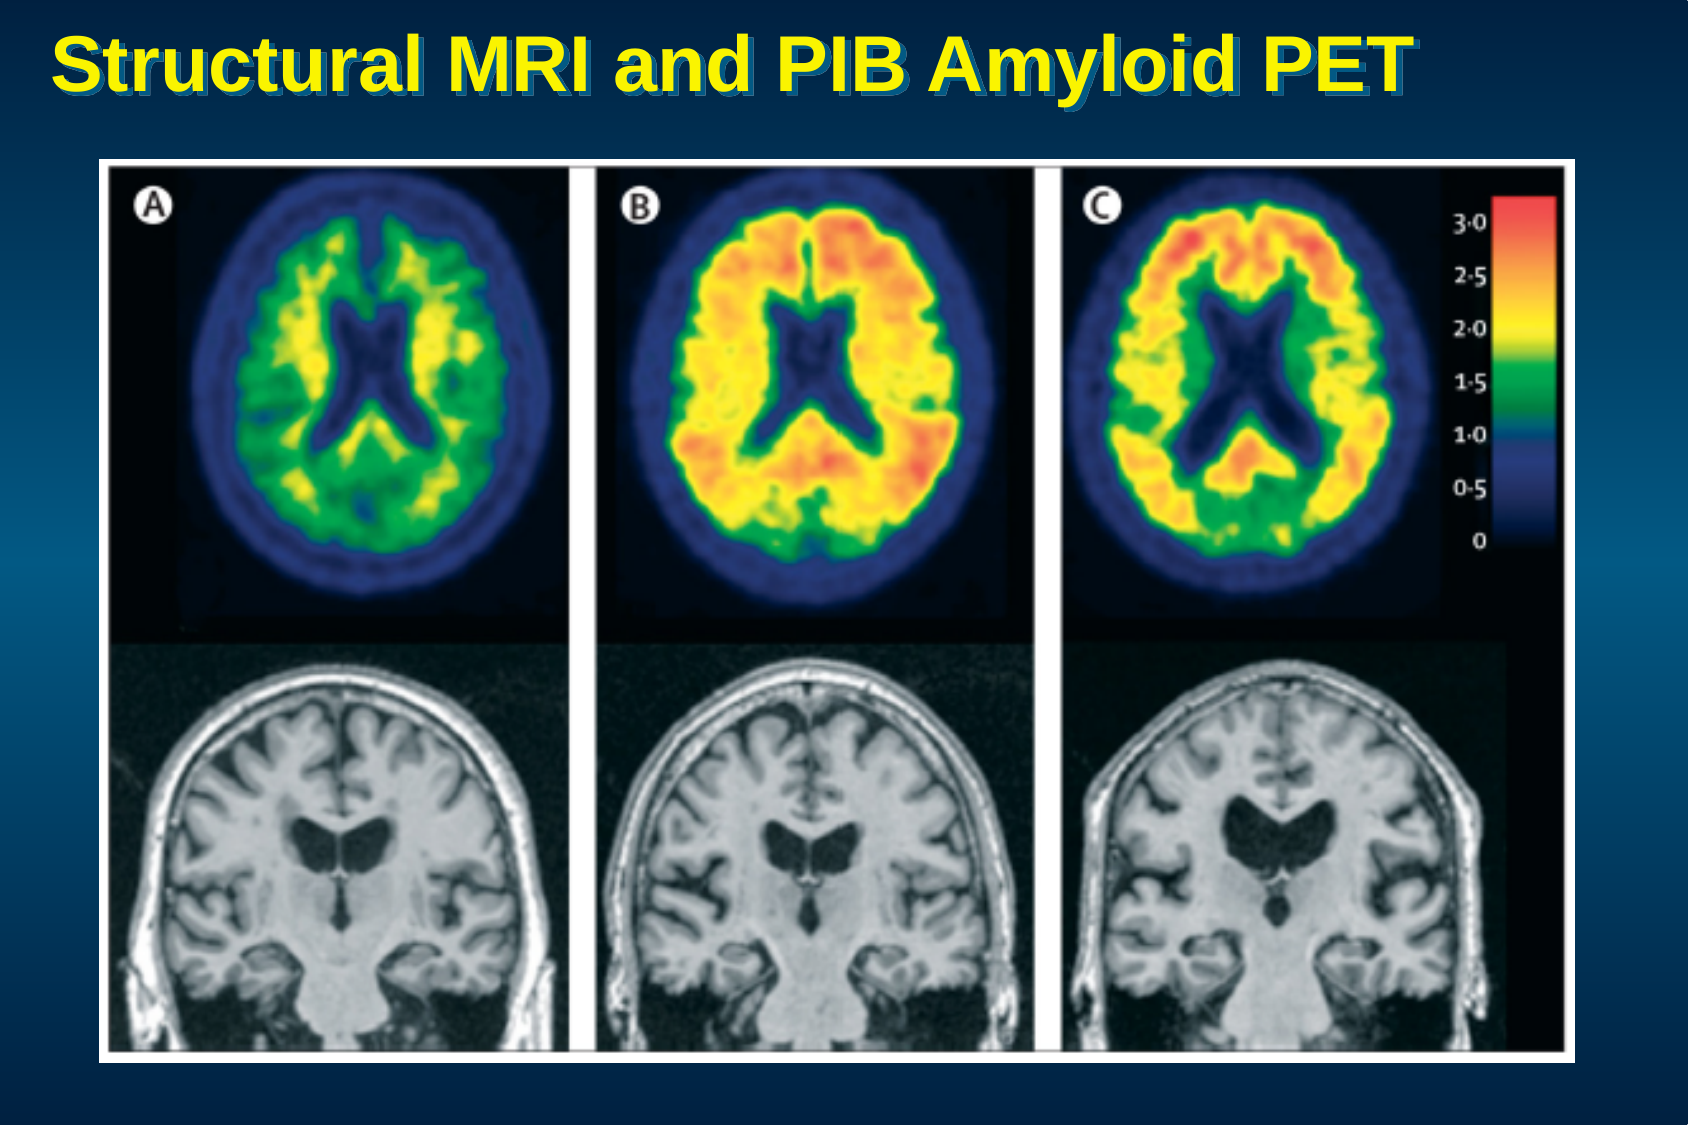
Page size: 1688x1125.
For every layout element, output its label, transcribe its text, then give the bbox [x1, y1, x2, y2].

picture [51, 20, 1561, 118]
title Structural MRI and PIB Amyloid PET [46, 15, 1556, 113]
picture [0, 159, 1687, 1064]
